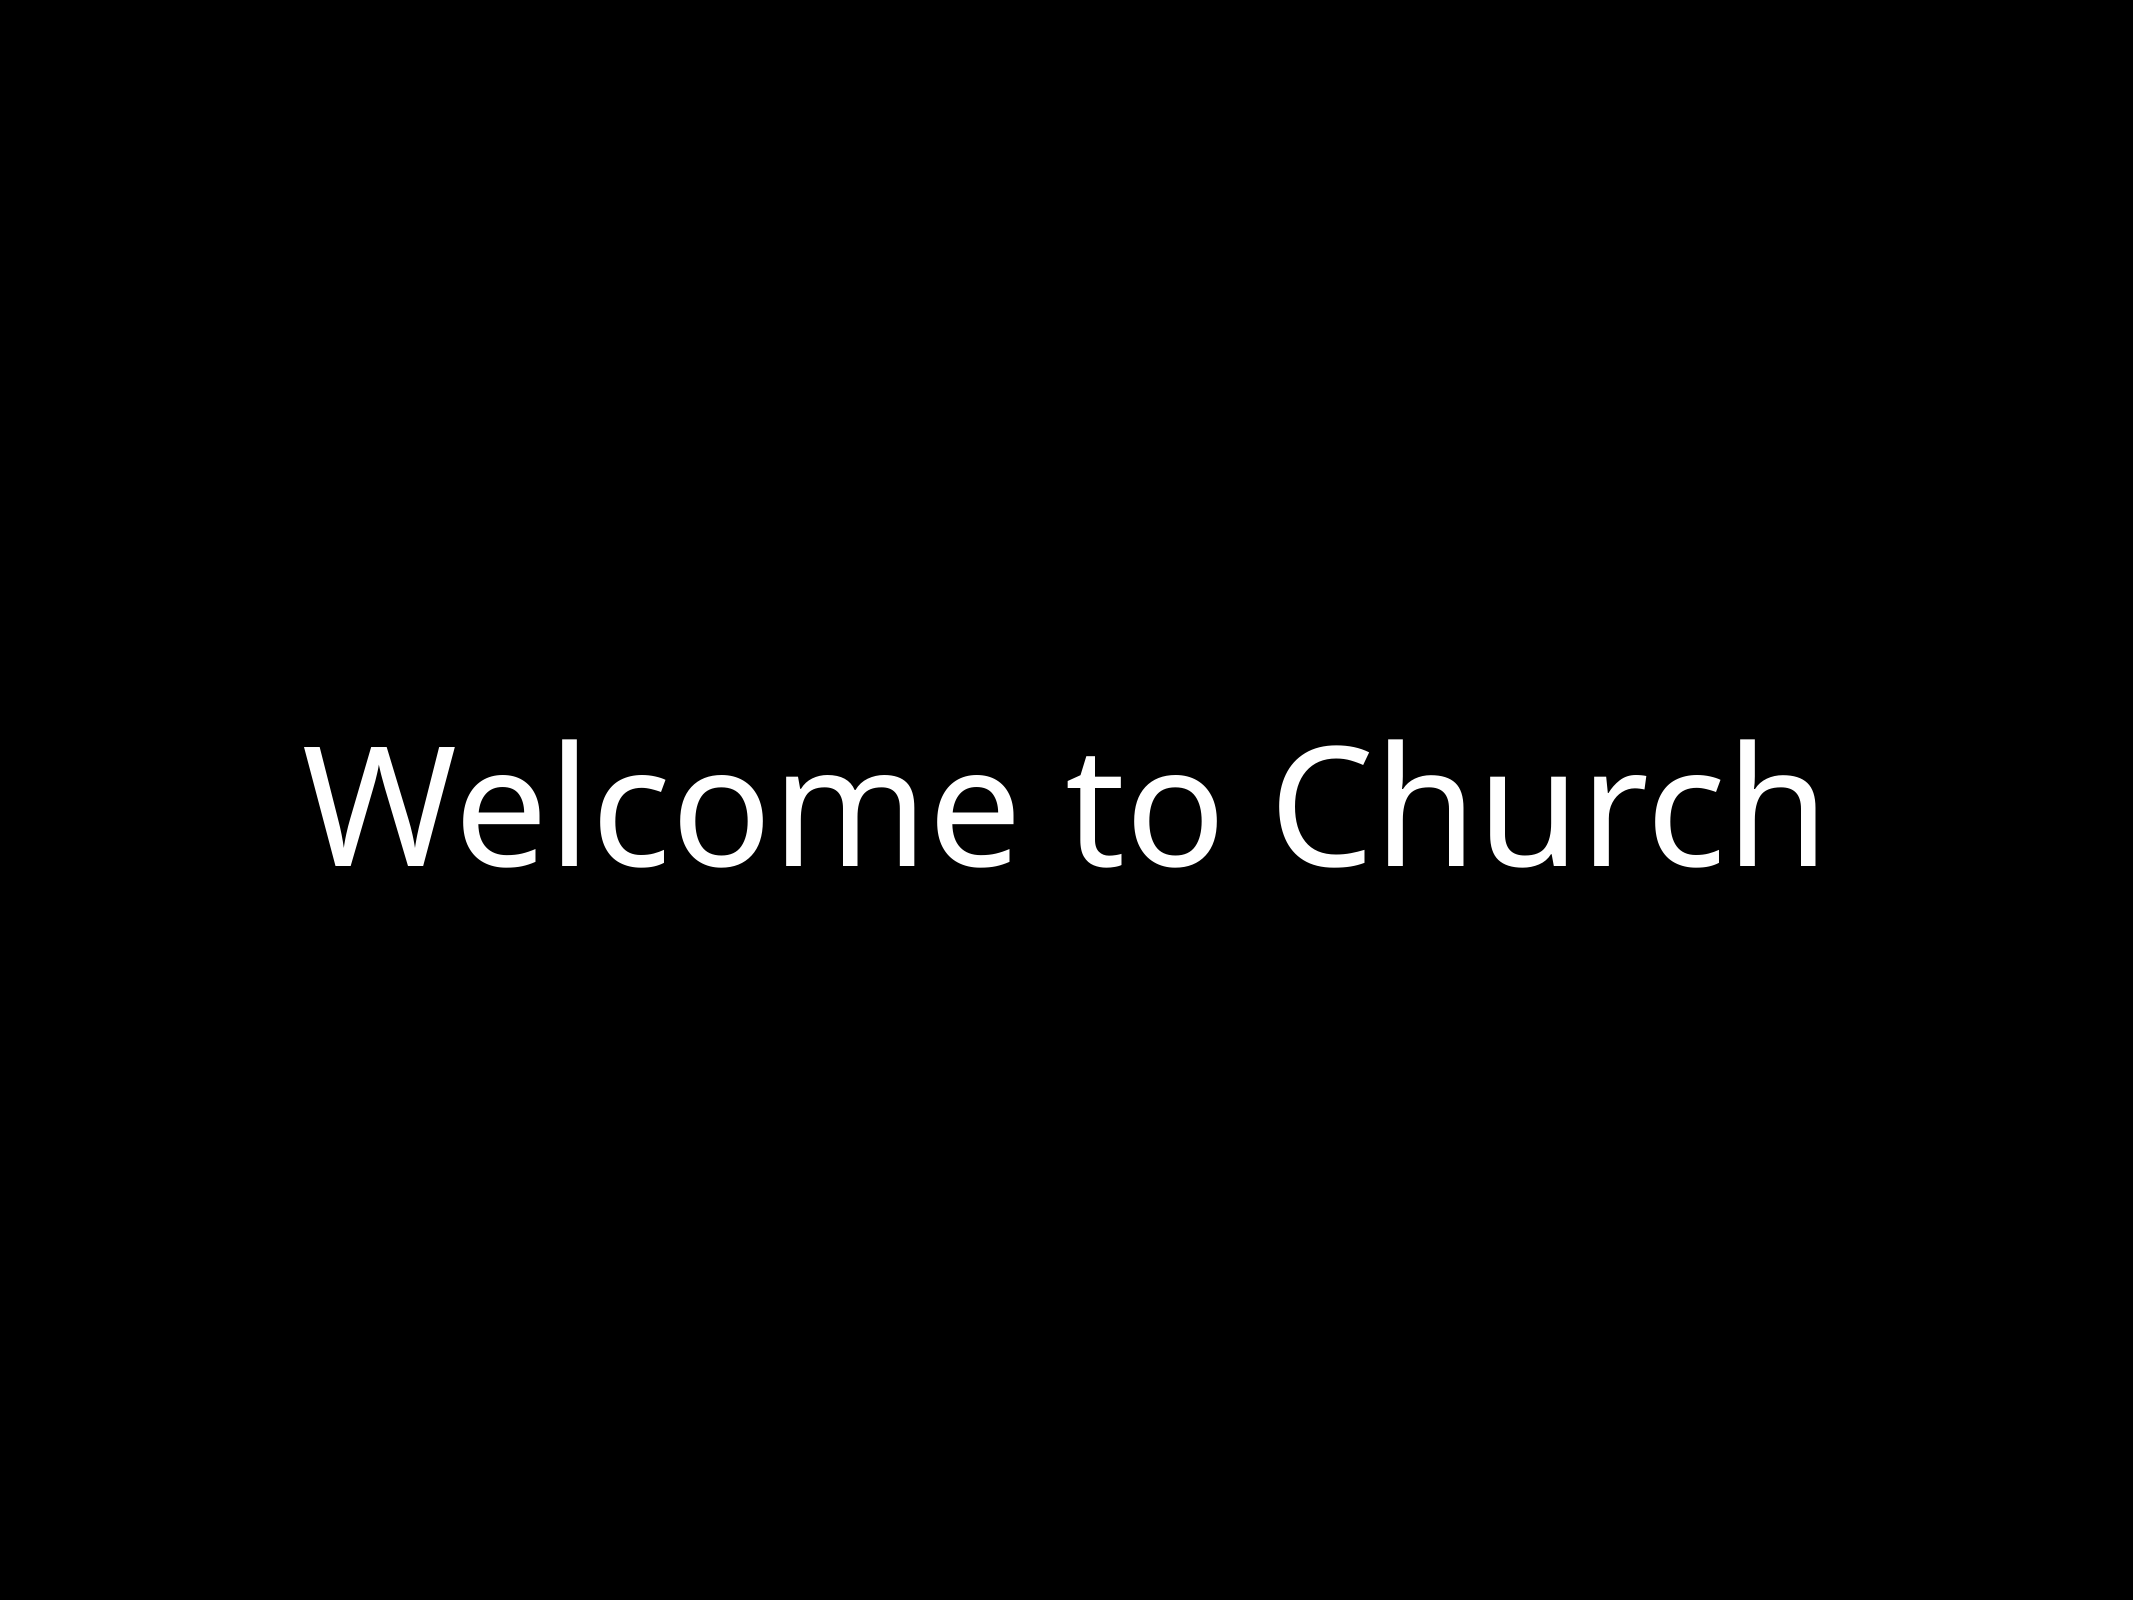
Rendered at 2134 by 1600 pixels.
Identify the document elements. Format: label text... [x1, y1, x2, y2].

title Welcome to Church [207, 528, 1926, 1072]
